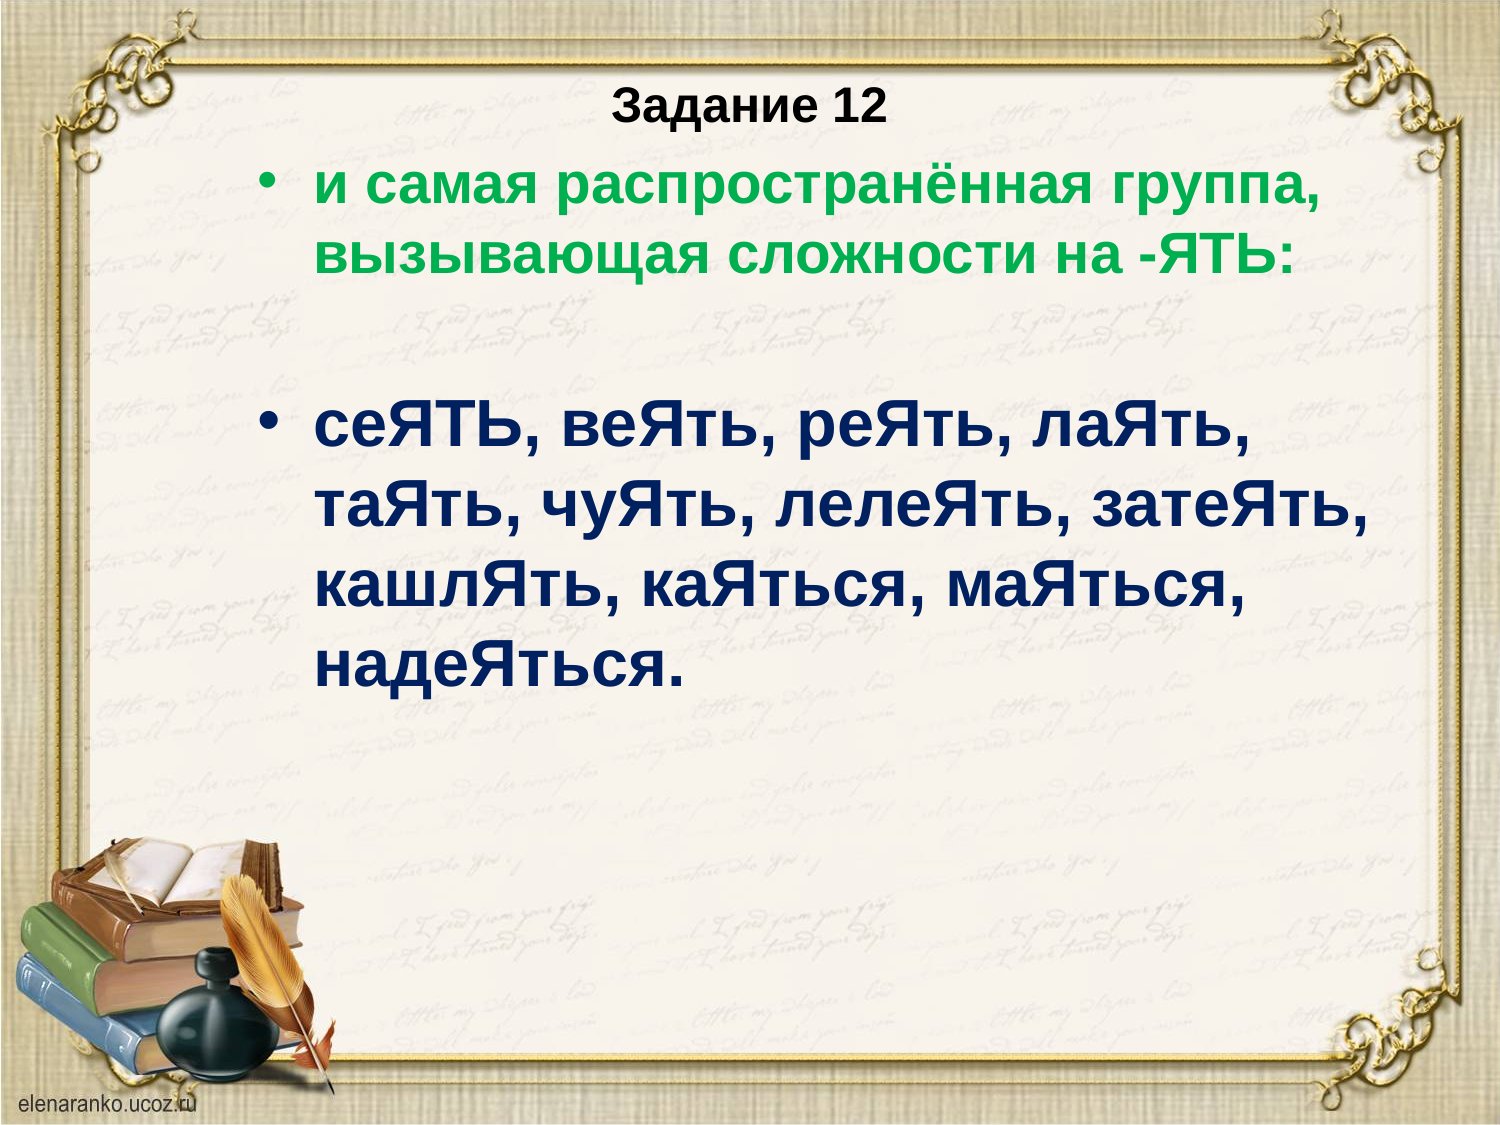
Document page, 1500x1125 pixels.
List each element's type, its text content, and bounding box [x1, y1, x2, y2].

title Задание 12 [74, 0, 1426, 233]
picture [0, 0, 1500, 1125]
list и самая распространённая группа, вызывающая сложности на -ЯТЬ: сеЯТЬ, веЯть, реЯть, лаЯть, таЯть, чуЯть, лелеЯть, затеЯть, кашлЯть, каЯться, маЯться, надеЯться. [241, 136, 1436, 858]
